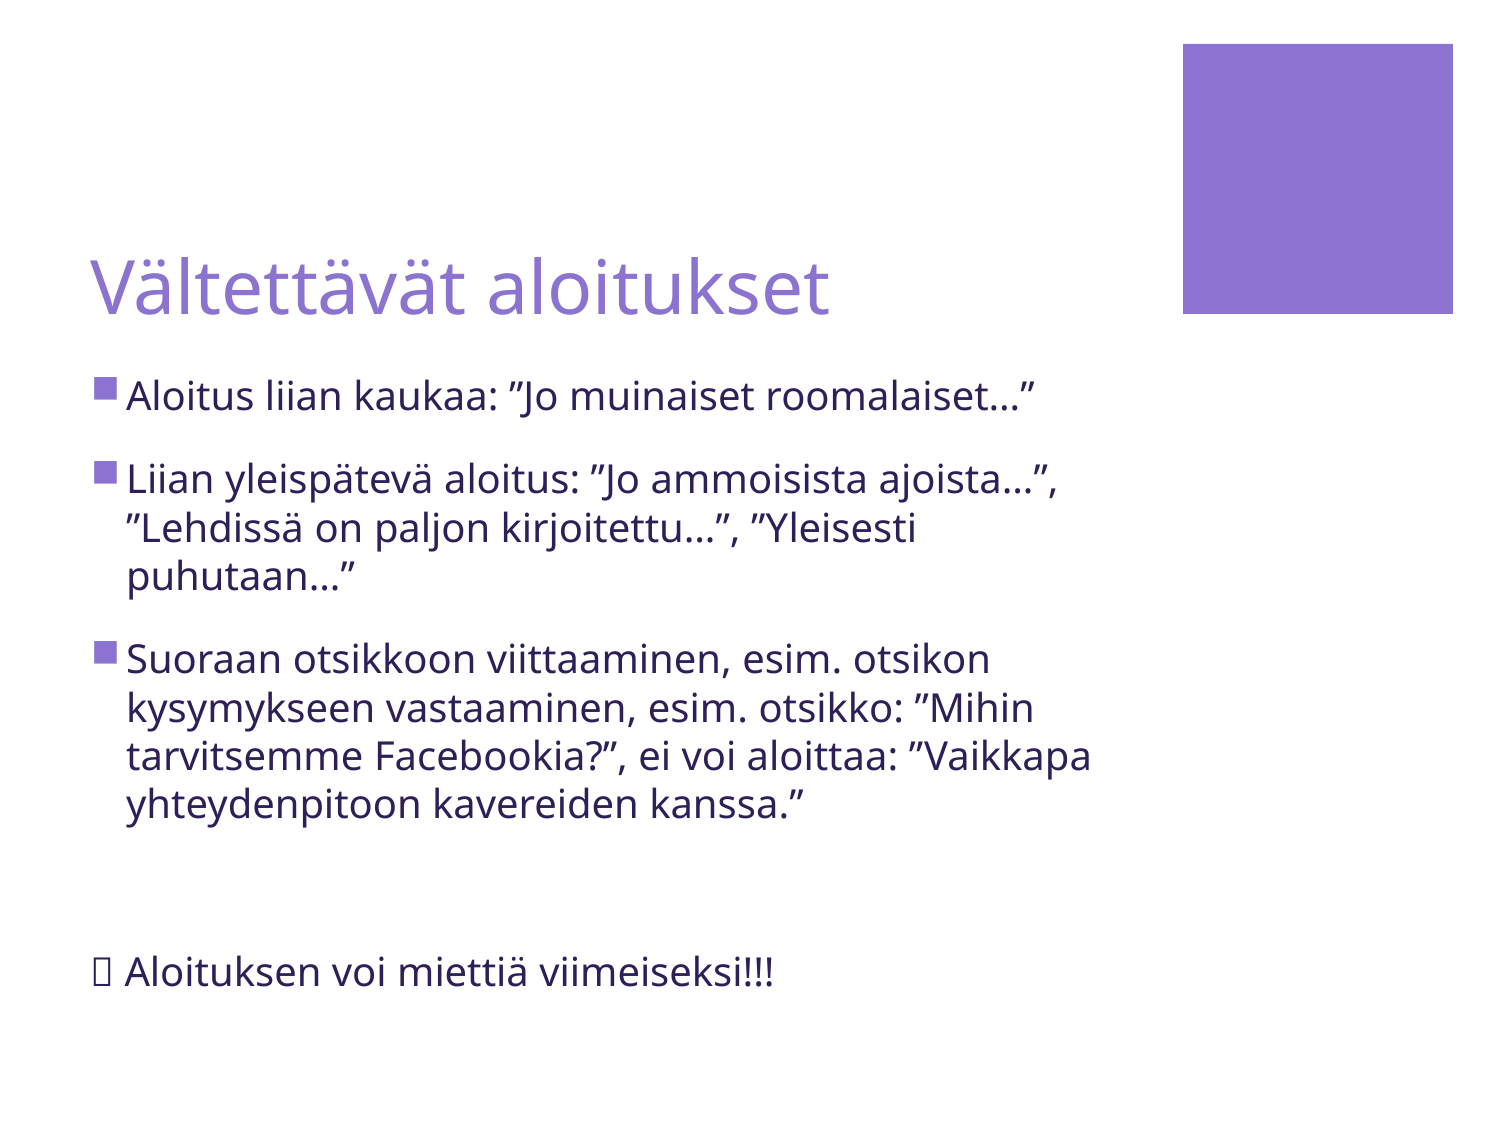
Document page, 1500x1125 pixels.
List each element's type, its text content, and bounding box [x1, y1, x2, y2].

title Vältettävät aloitukset [75, 149, 1143, 338]
list Aloitus liian kaukaa: ”Jo muinaiset roomalaiset…” Liian yleispätevä aloitus: ”Jo ammoisista ajoista…”, ”Lehdissä on paljon kirjoitettu…”, ”Yleisesti puhutaan…” Suoraan otsikkoon viittaaminen, esim. otsikon kysymykseen vastaaminen, esim. otsikko: ”Mihin tarvitsemme Facebookia?”, ei voi aloittaa: ”Vaikkapa yhteydenpitoon kavereiden kanssa.”  Aloituksen voi miettiä viimeiseksi!!! [75, 362, 1143, 1005]
